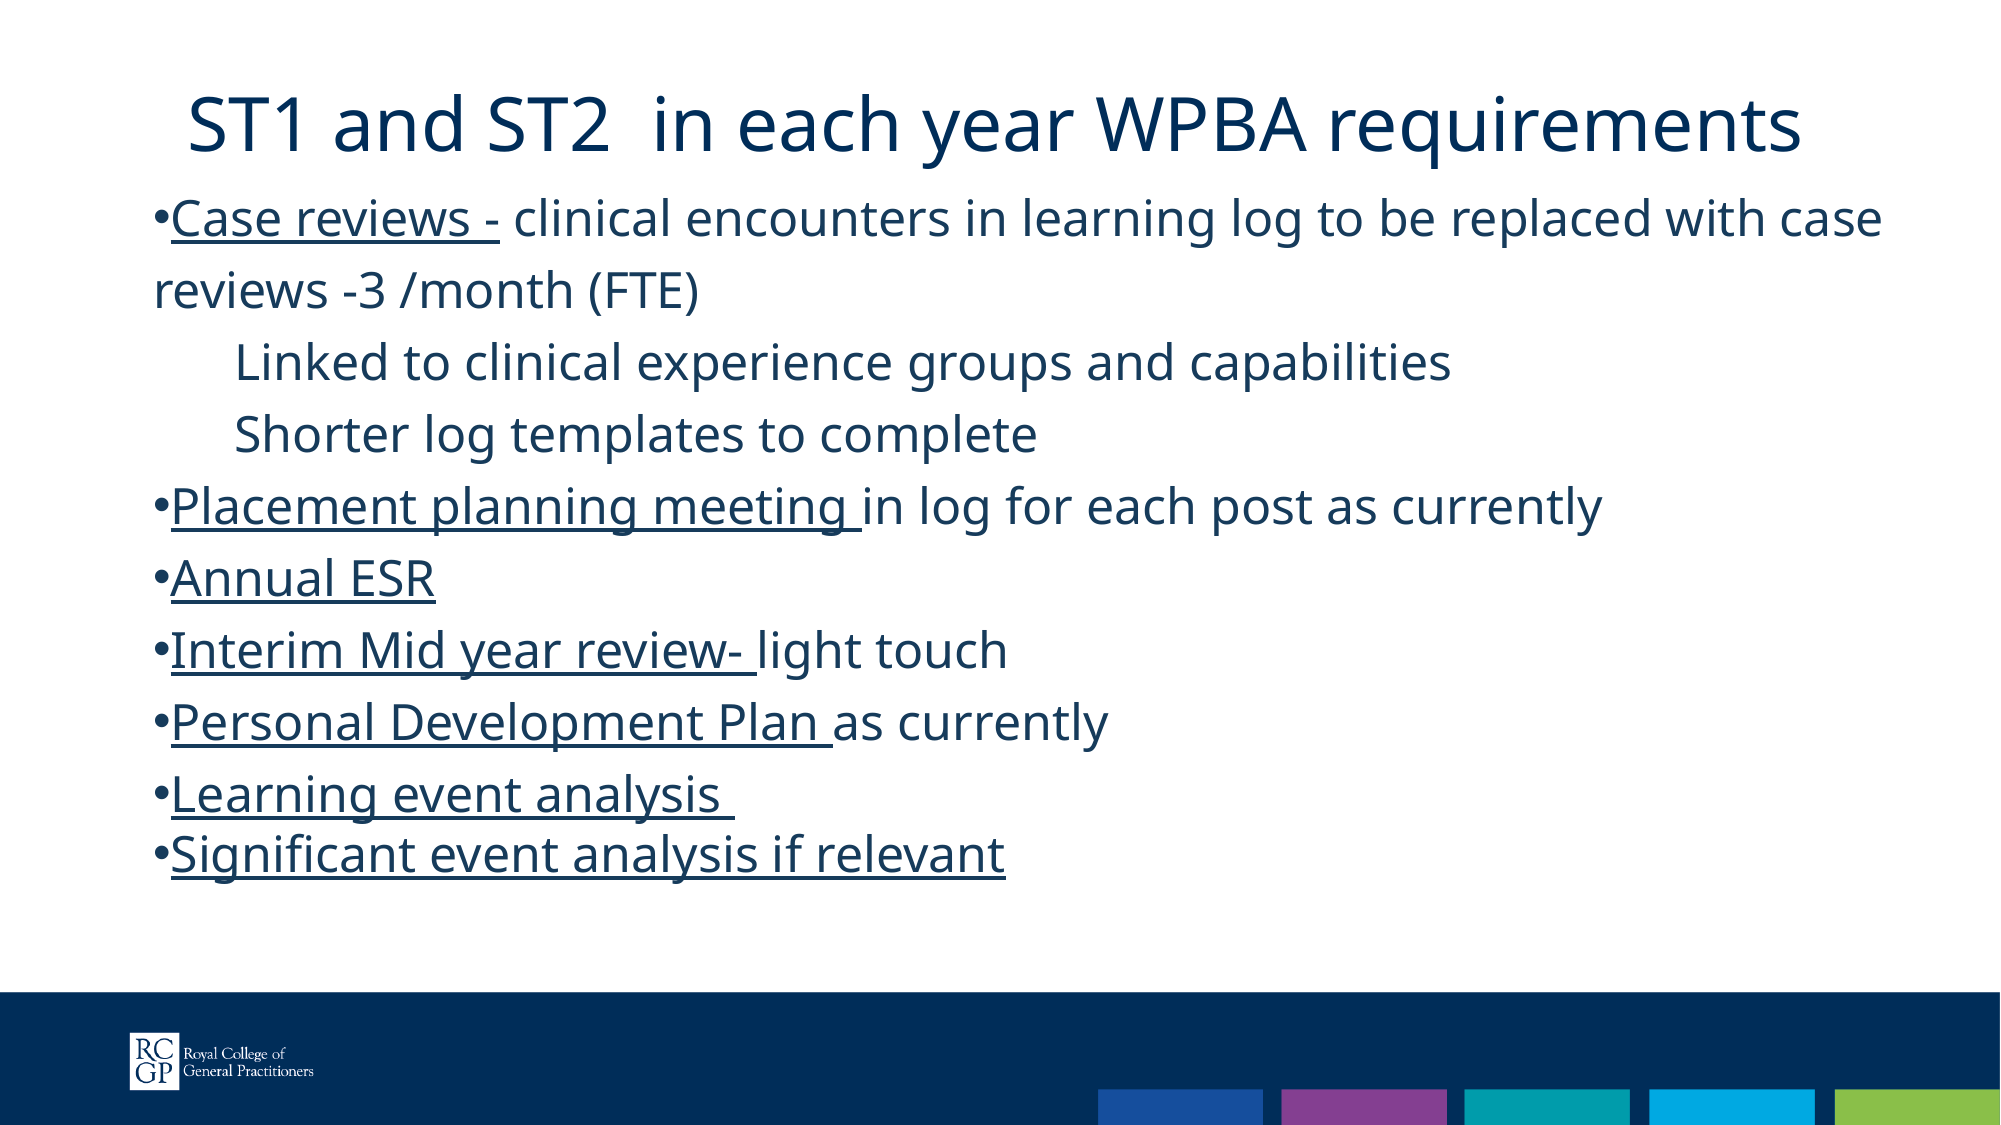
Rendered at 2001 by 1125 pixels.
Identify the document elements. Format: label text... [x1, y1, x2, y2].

text_box ST1 and ST2 in each year WPBA requirements [180, 69, 1812, 167]
picture [0, 992, 2000, 1125]
text_box Case reviews - clinical encounters in learning log to be replaced with case reviews -3 /month (FTE) Linked to clinical experience groups and capabilities Shorter log templates to complete Placement planning meeting in log for each post as currently Annual ESR Interim Mid year review- light touch Personal Development Plan as currently Learning event analysis Significant event analysis if relevant [145, 167, 1918, 974]
